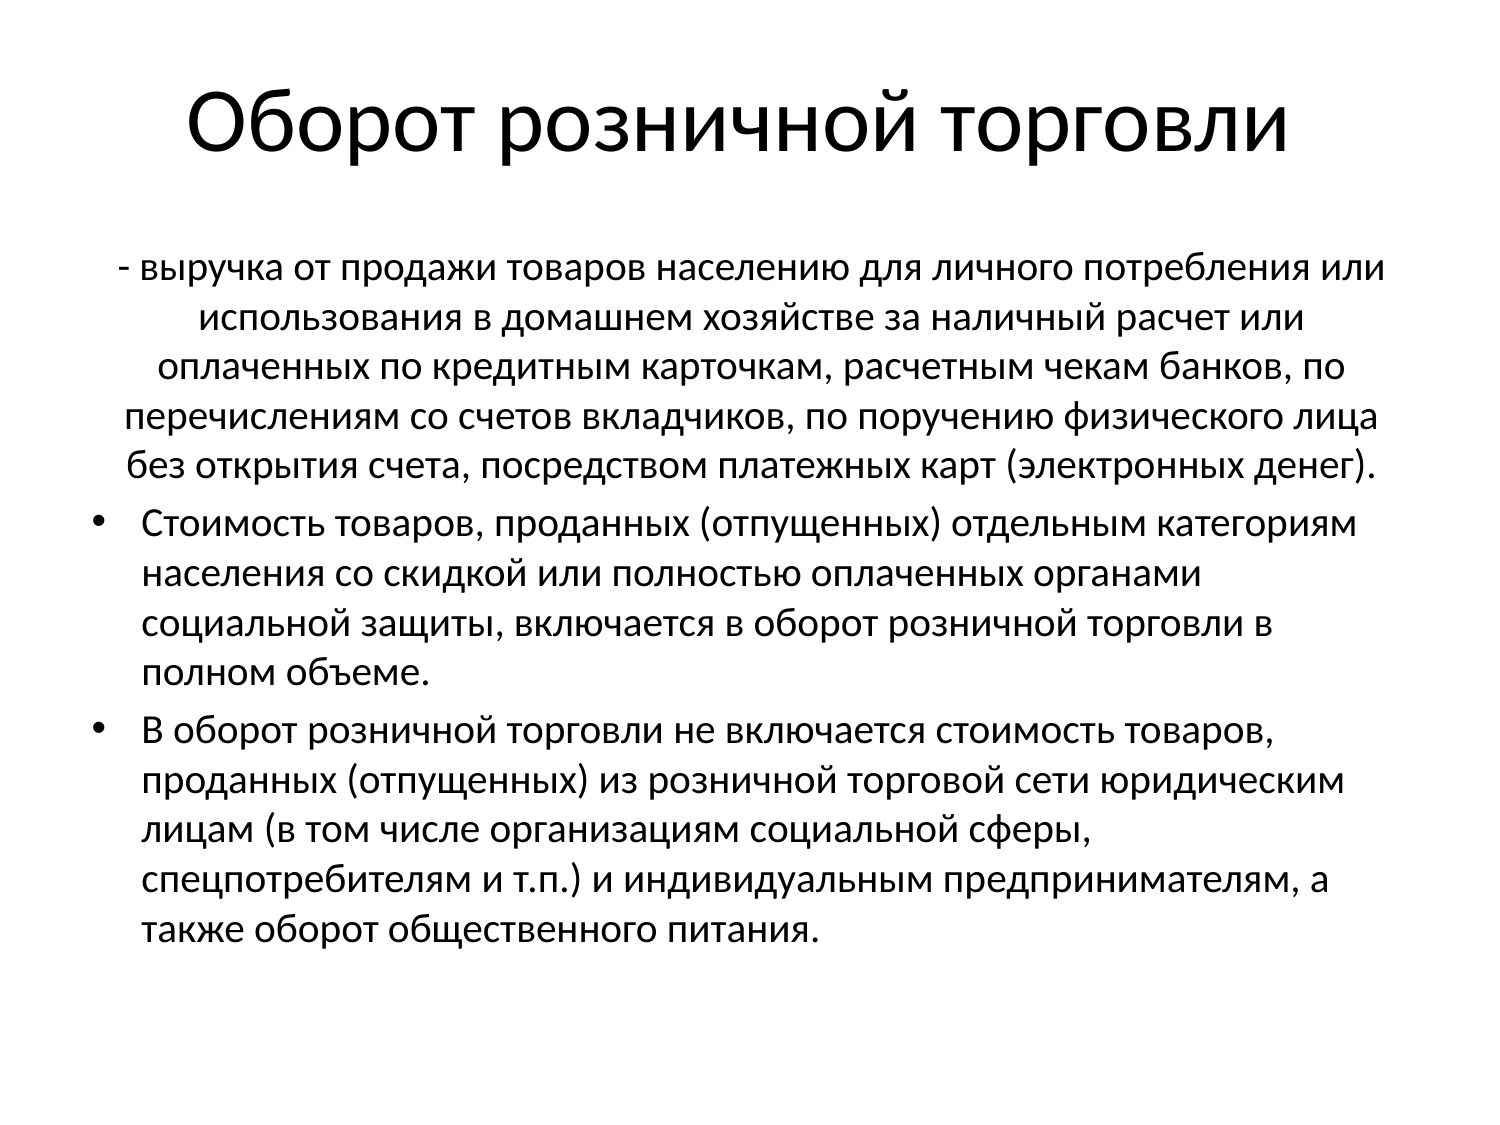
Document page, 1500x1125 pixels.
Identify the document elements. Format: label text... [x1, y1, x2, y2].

list - выручка от продажи товаров населению для личного потребления или использования в домашнем хозяйстве за наличный расчет или оплаченных по кредитным карточкам, расчетным чекам банков, по перечислениям со счетов вкладчиков, по поручению физического лица без открытия счета, посредством платежных карт (электронных денег). Стоимость товаров, проданных (отпущенных) отдельным категориям населения со скидкой или полностью оплаченных органами социальной защиты, включается в оборот розничной торговли в полном объеме. В оборот розничной торговли не включается стоимость товаров, проданных (отпущенных) из розничной торговой сети юридическим лицам (в том числе организациям социальной сферы, спецпотребителям и т.п.) и индивидуальным предпринимателям, а также оборот общественного питания. [76, 231, 1427, 975]
title Оборот розничной торговли [75, 45, 1425, 185]
